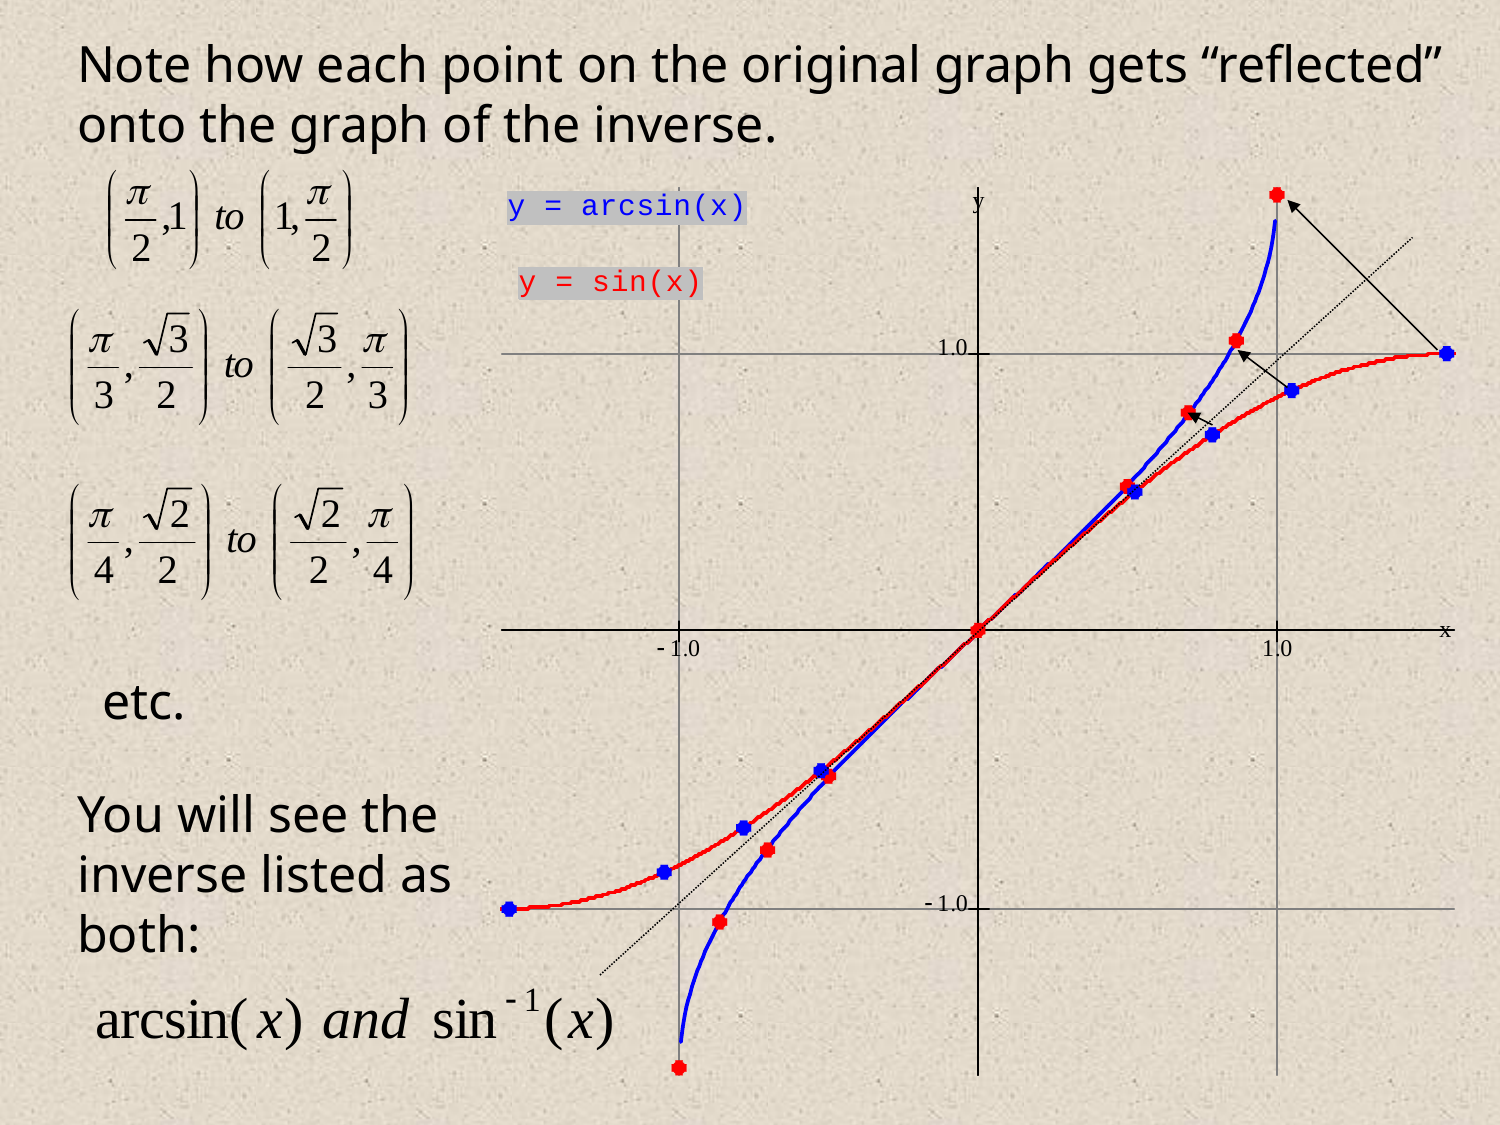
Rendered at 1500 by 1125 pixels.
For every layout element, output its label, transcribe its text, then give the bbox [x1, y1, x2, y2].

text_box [99, 162, 363, 277]
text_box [62, 474, 423, 610]
text_box Note how each point on the original graph gets “reflected” onto the graph of the inverse. [62, 24, 1500, 160]
text_box You will see the inverse listed as both: [62, 774, 475, 970]
picture [0, 0, 1500, 1125]
text_box etc. [87, 662, 263, 738]
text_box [62, 299, 420, 435]
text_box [87, 974, 499, 1063]
